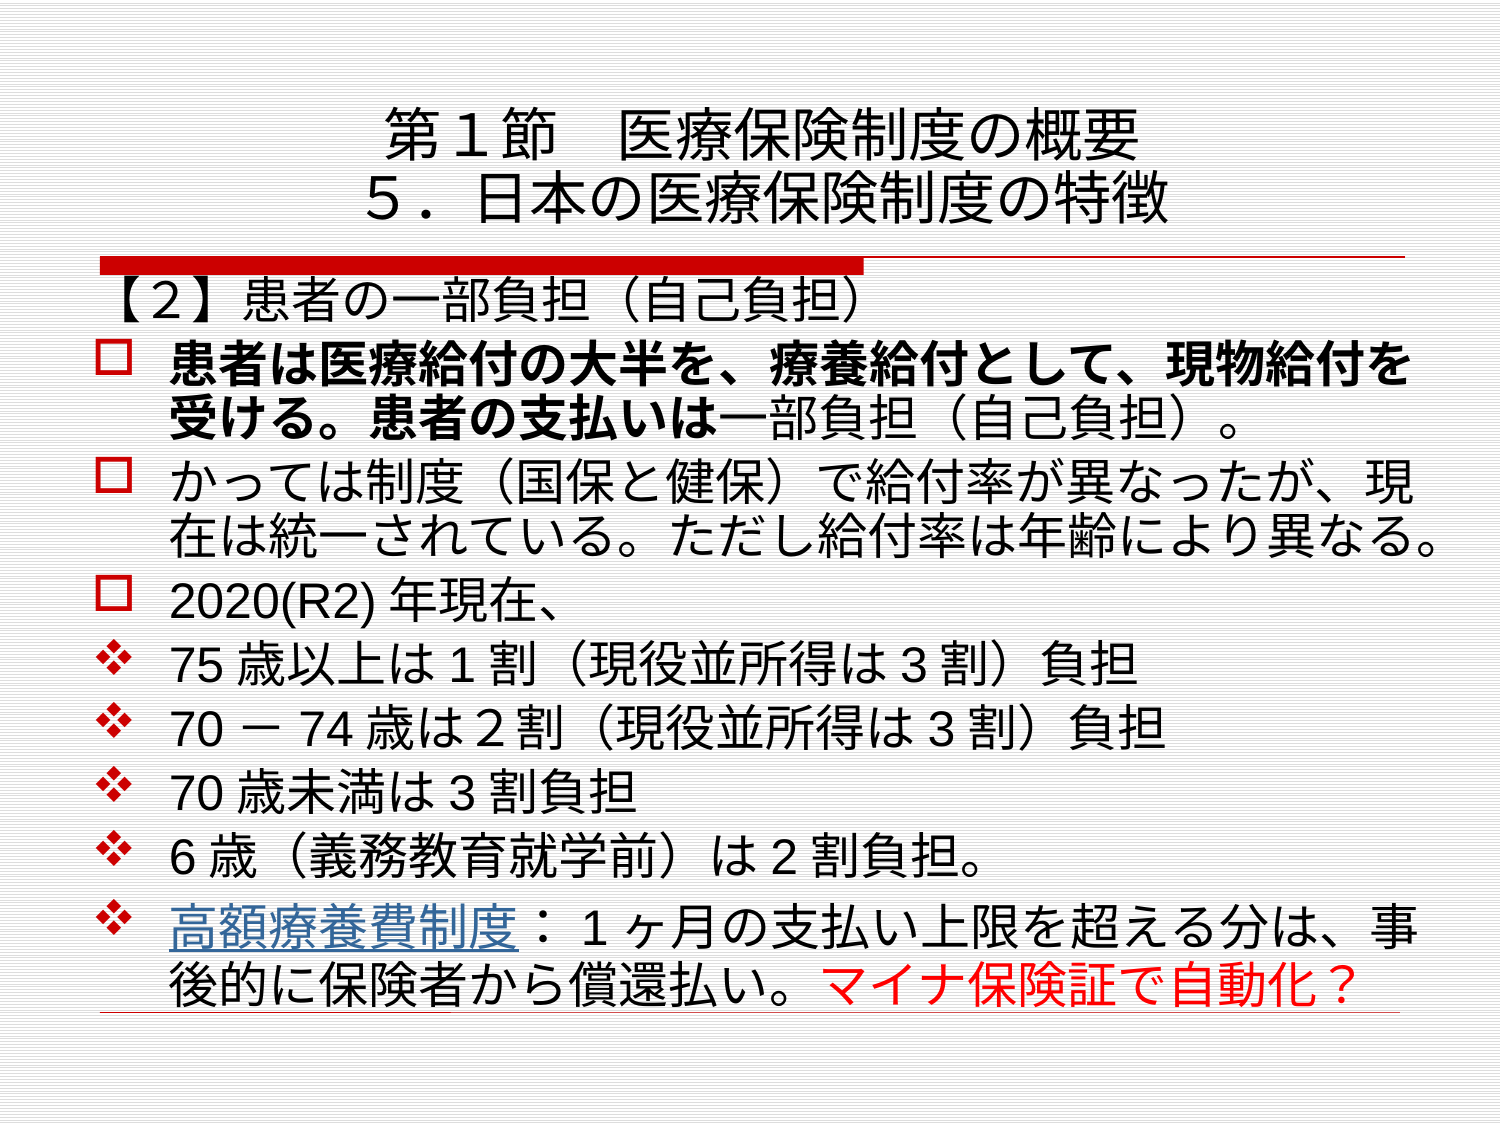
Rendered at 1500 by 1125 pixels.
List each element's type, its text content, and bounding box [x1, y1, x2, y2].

list 【２】患者の一部負担（自己負担） 患者は医療給付の大半を、療養給付として、現物給付を受ける。患者の支払いは一部負担（自己負担）。 かっては制度（国保と健保）で給付率が異なったが、現在は統一されている。ただし給付率は年齢により異なる。 2020(R2)年現在、 75歳以上は1割（現役並所得は3割）負担 70－74歳は２割（現役並所得は3割）負担 70歳未満は3割負担 6歳（義務教育就学前）は2割負担。 高額療養費制度：1ヶ月の支払い上限を超える分は、事後的に保険者から償還払い。マイナ保険証で自動化？ [76, 267, 1465, 1048]
title 第１節 医療保険制度の概要 ５．日本の医療保険制度の特徴 [94, 77, 1359, 267]
